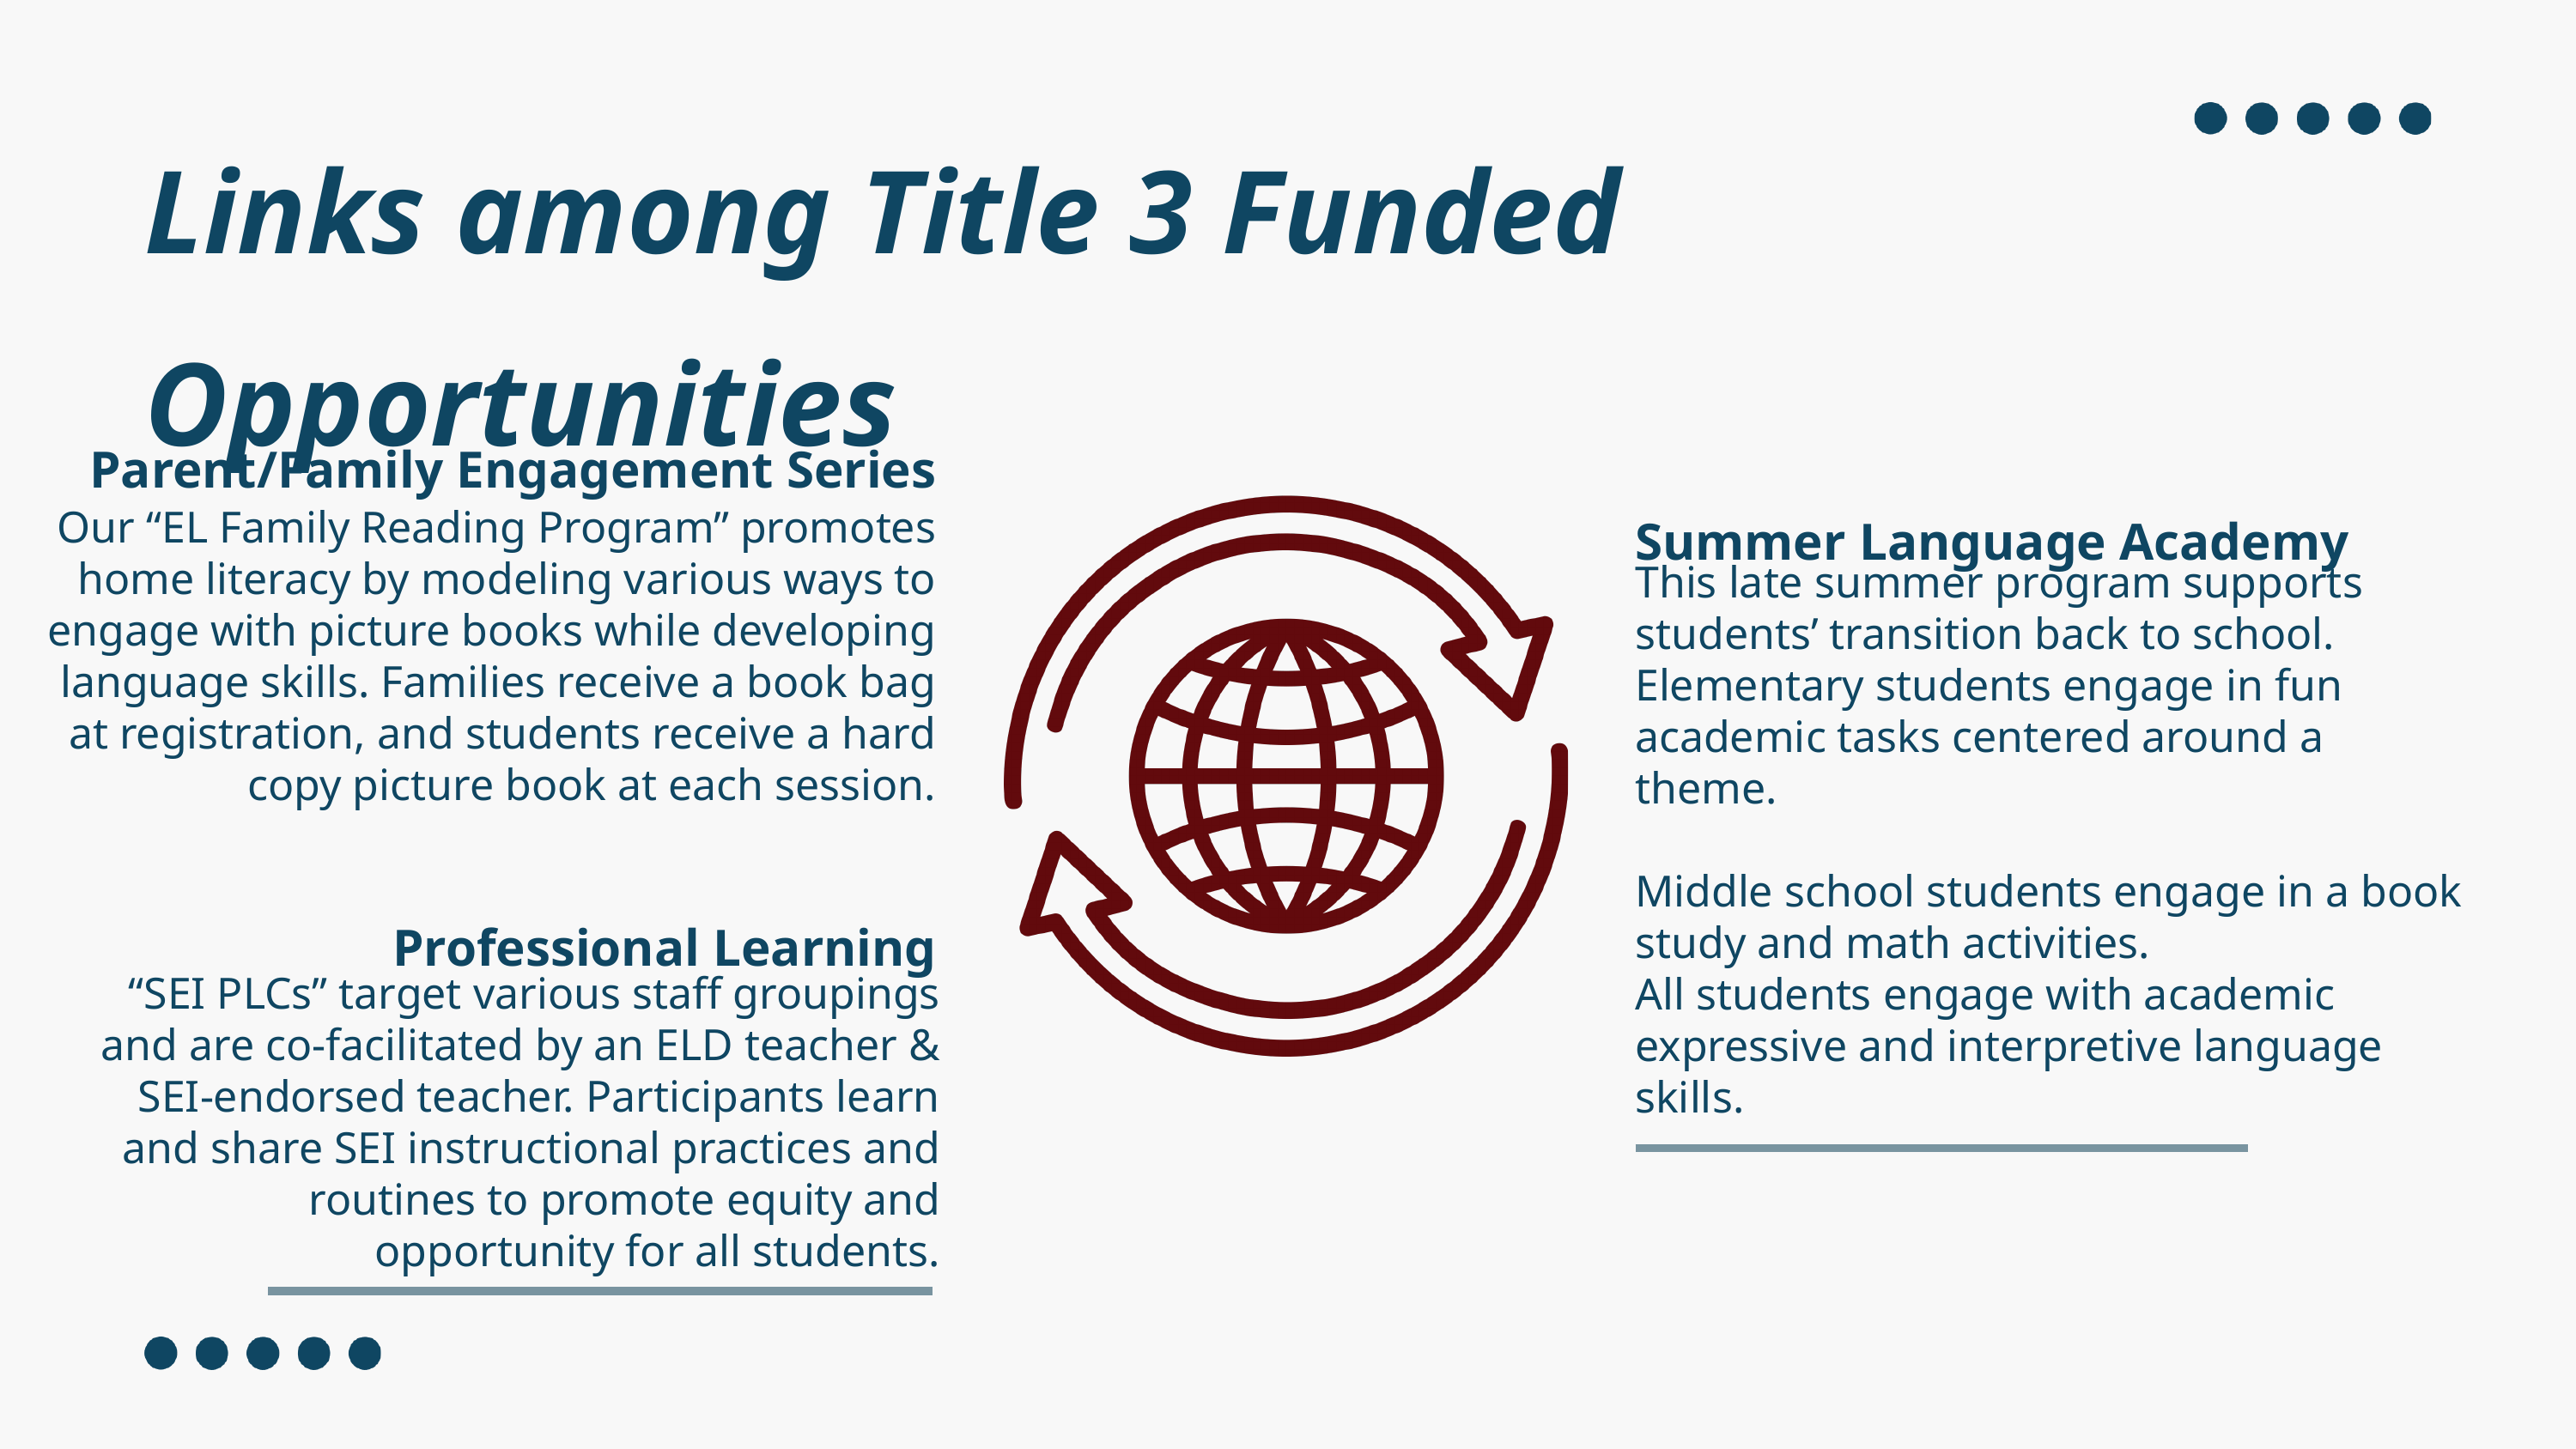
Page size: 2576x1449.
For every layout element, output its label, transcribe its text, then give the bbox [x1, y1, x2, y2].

text_box Professional Learning [182, 892, 937, 966]
text_box Our “EL Family Reading Program” promotes home literacy by modeling various ways to engage with picture books while developing language skills. Families receive a book bag at registration, and students receive a hard copy picture book at each session. [36, 500, 937, 809]
text_box [2194, 100, 2432, 136]
text_box Summer Language Academy [1635, 486, 2389, 555]
text_box Parent/Family Engagement Series [55, 414, 937, 498]
text_box “SEI PLCs” target various staff groupings and are co-facilitated by an ELD teacher & SEI-endorsed teacher. Participants learn and share SEI instructional practices and routines to promote equity and opportunity for all students. [63, 966, 941, 1276]
text_box [1004, 486, 1569, 1066]
title Links among Title 3 Funded Opportunities [144, 84, 2127, 470]
text_box This late summer program supports students’ transition back to school. Elementary students engage in fun academic tasks centered around a theme. Middle school students engage in a book study and math activities. All students engage with academic expressive and interpretive language skills. [1635, 555, 2465, 1122]
text_box [144, 1335, 381, 1371]
